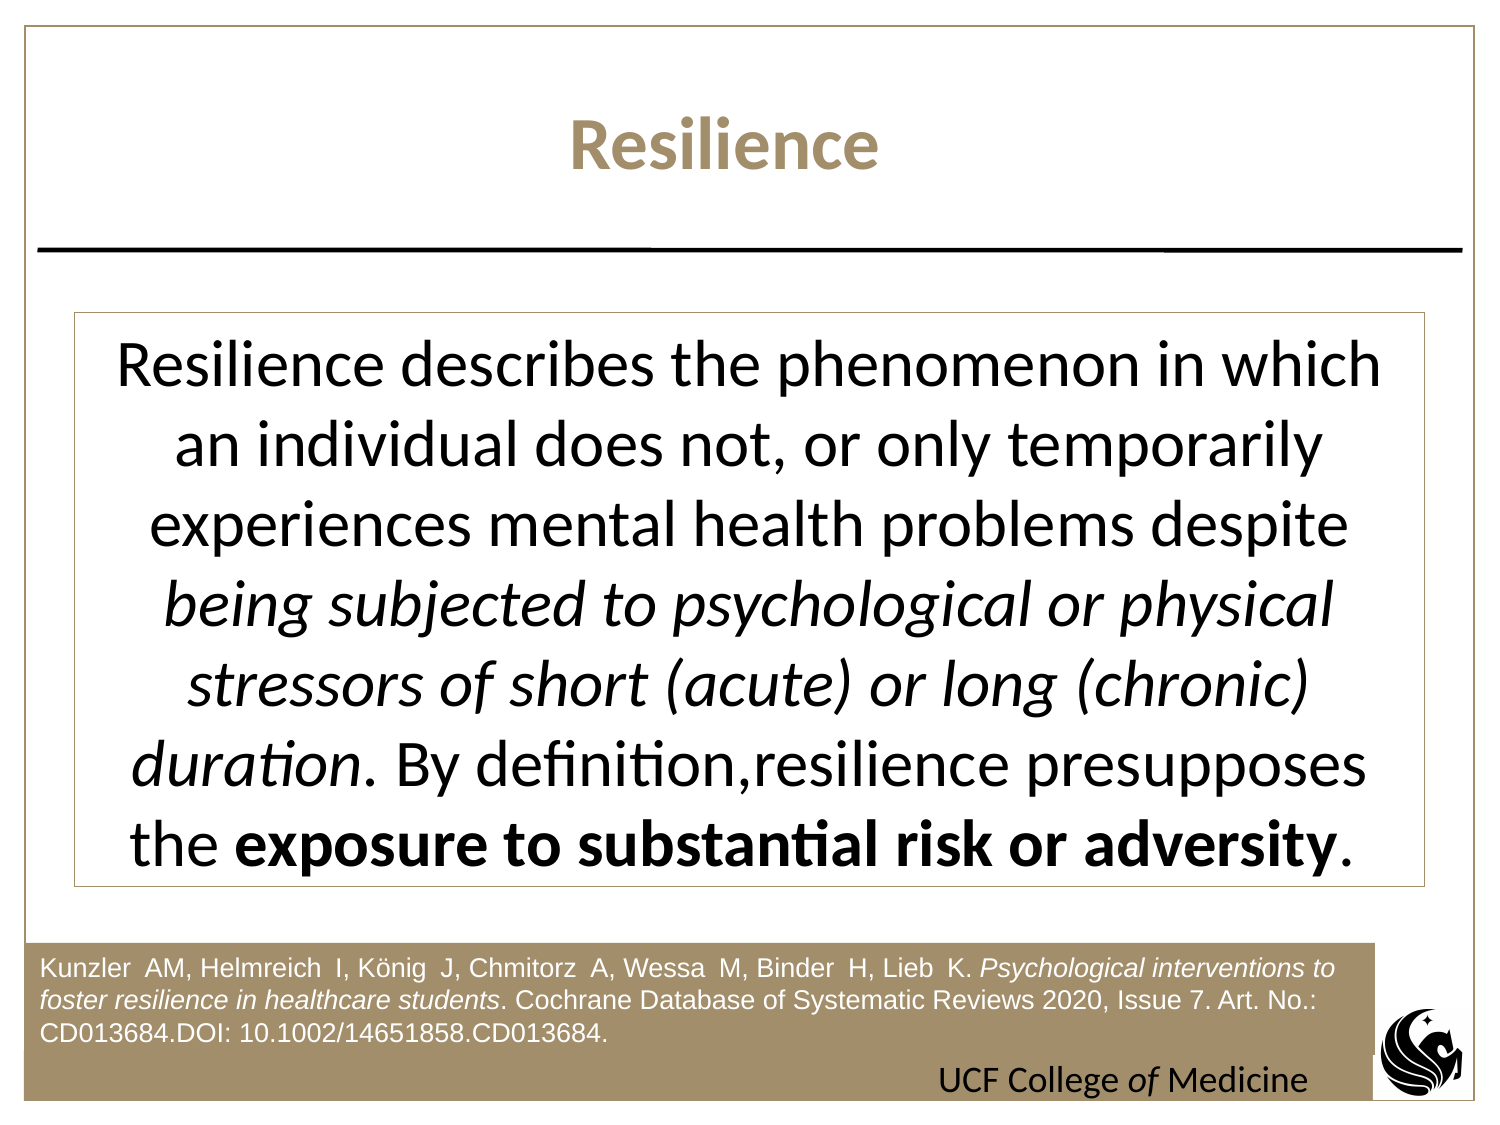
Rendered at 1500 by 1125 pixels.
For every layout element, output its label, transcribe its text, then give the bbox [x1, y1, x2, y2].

text_box Resilience [437, 87, 1013, 193]
picture [1372, 1009, 1473, 1100]
text_box Resilience describes the phenomenon in which an individual does not, or only temporarily experiences mental health problems despite being subjected to psychological or physical stressors of short (acute) or long (chronic) duration. By definition,resilience presupposes the exposure to substantial risk or adversity. [74, 312, 1425, 887]
text_box Kunzler AM, Helmreich I, König J, Chmitorz A, Wessa M, Binder H, Lieb K. Psychological interventions to foster resilience in healthcare students. Cochrane Database of Systematic Reviews 2020, Issue 7. Art. No.: CD013684.DOI: 10.1002/14651858.CD013684. [24, 942, 1375, 1055]
